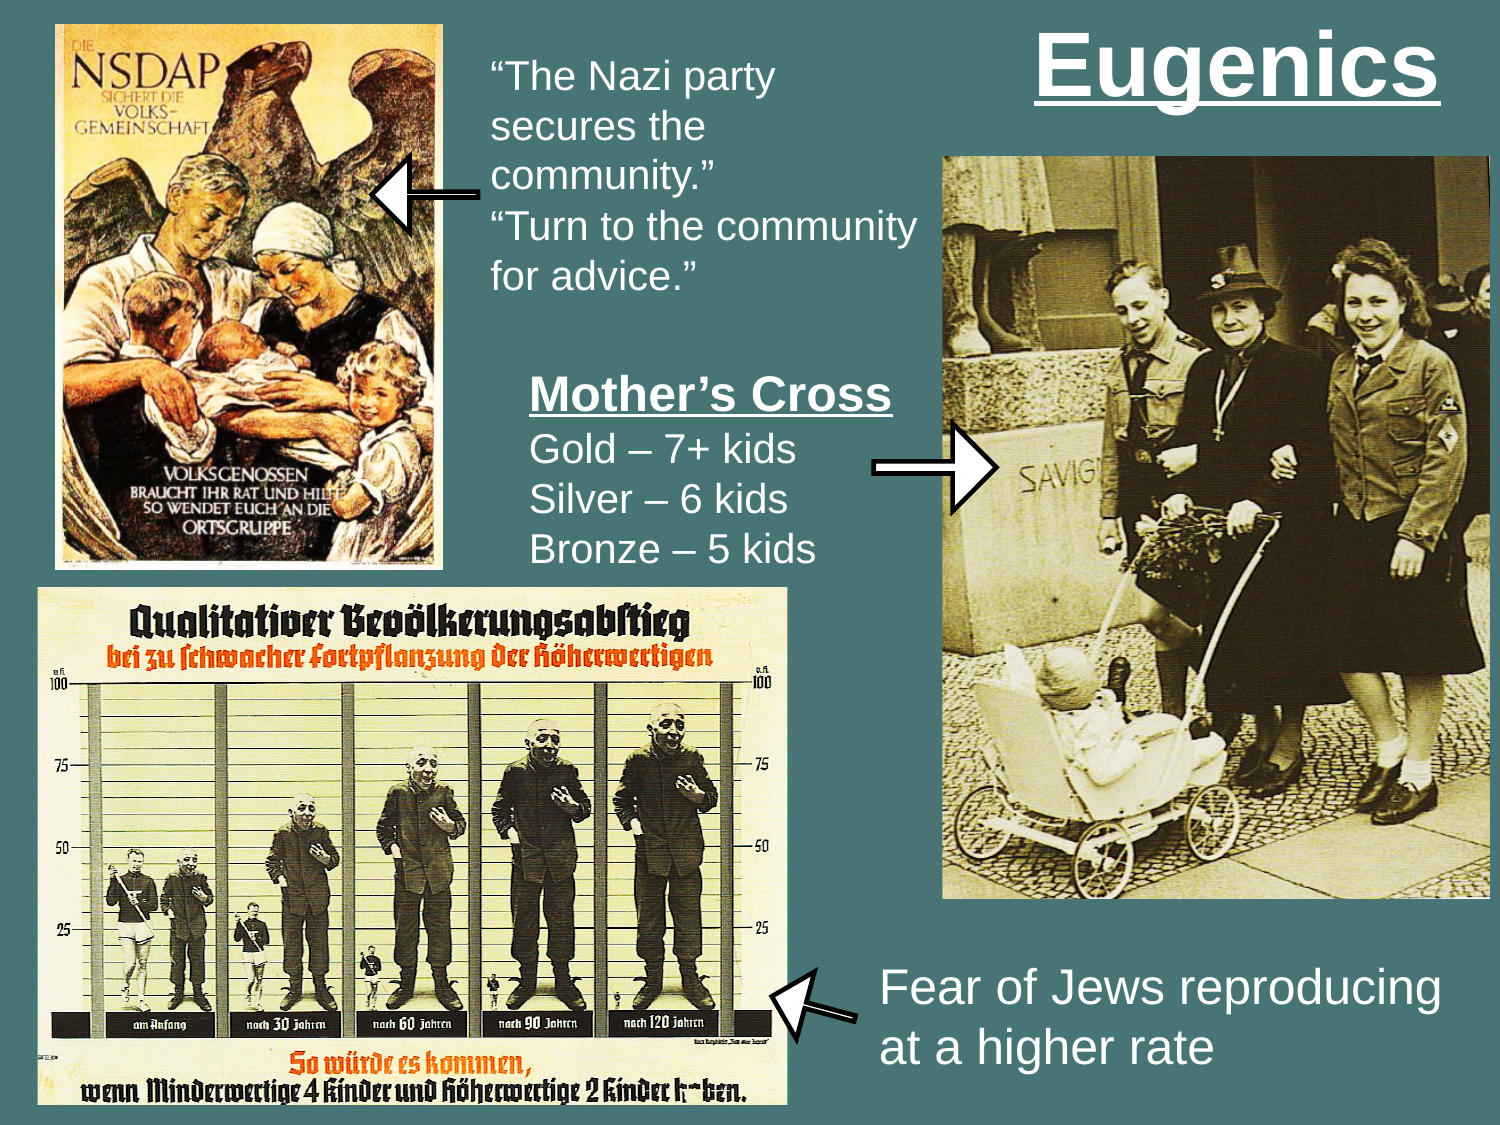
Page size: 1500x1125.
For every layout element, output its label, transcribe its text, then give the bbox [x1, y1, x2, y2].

text_box Mother’s Cross Gold – 7+ kids Silver – 6 kids Bronze – 5 kids [513, 353, 937, 581]
picture [54, 24, 443, 571]
text_box [447, 191, 479, 198]
picture [37, 587, 788, 1105]
picture [942, 156, 1491, 900]
text_box “The Nazi party secures the community.” “Turn to the community for advice.” [475, 40, 949, 304]
text_box Fear of Jews reproducing at a higher rate [863, 947, 1464, 1084]
text_box [791, 971, 856, 1040]
text_box [873, 461, 937, 474]
text_box Eugenics [1018, 0, 1500, 124]
